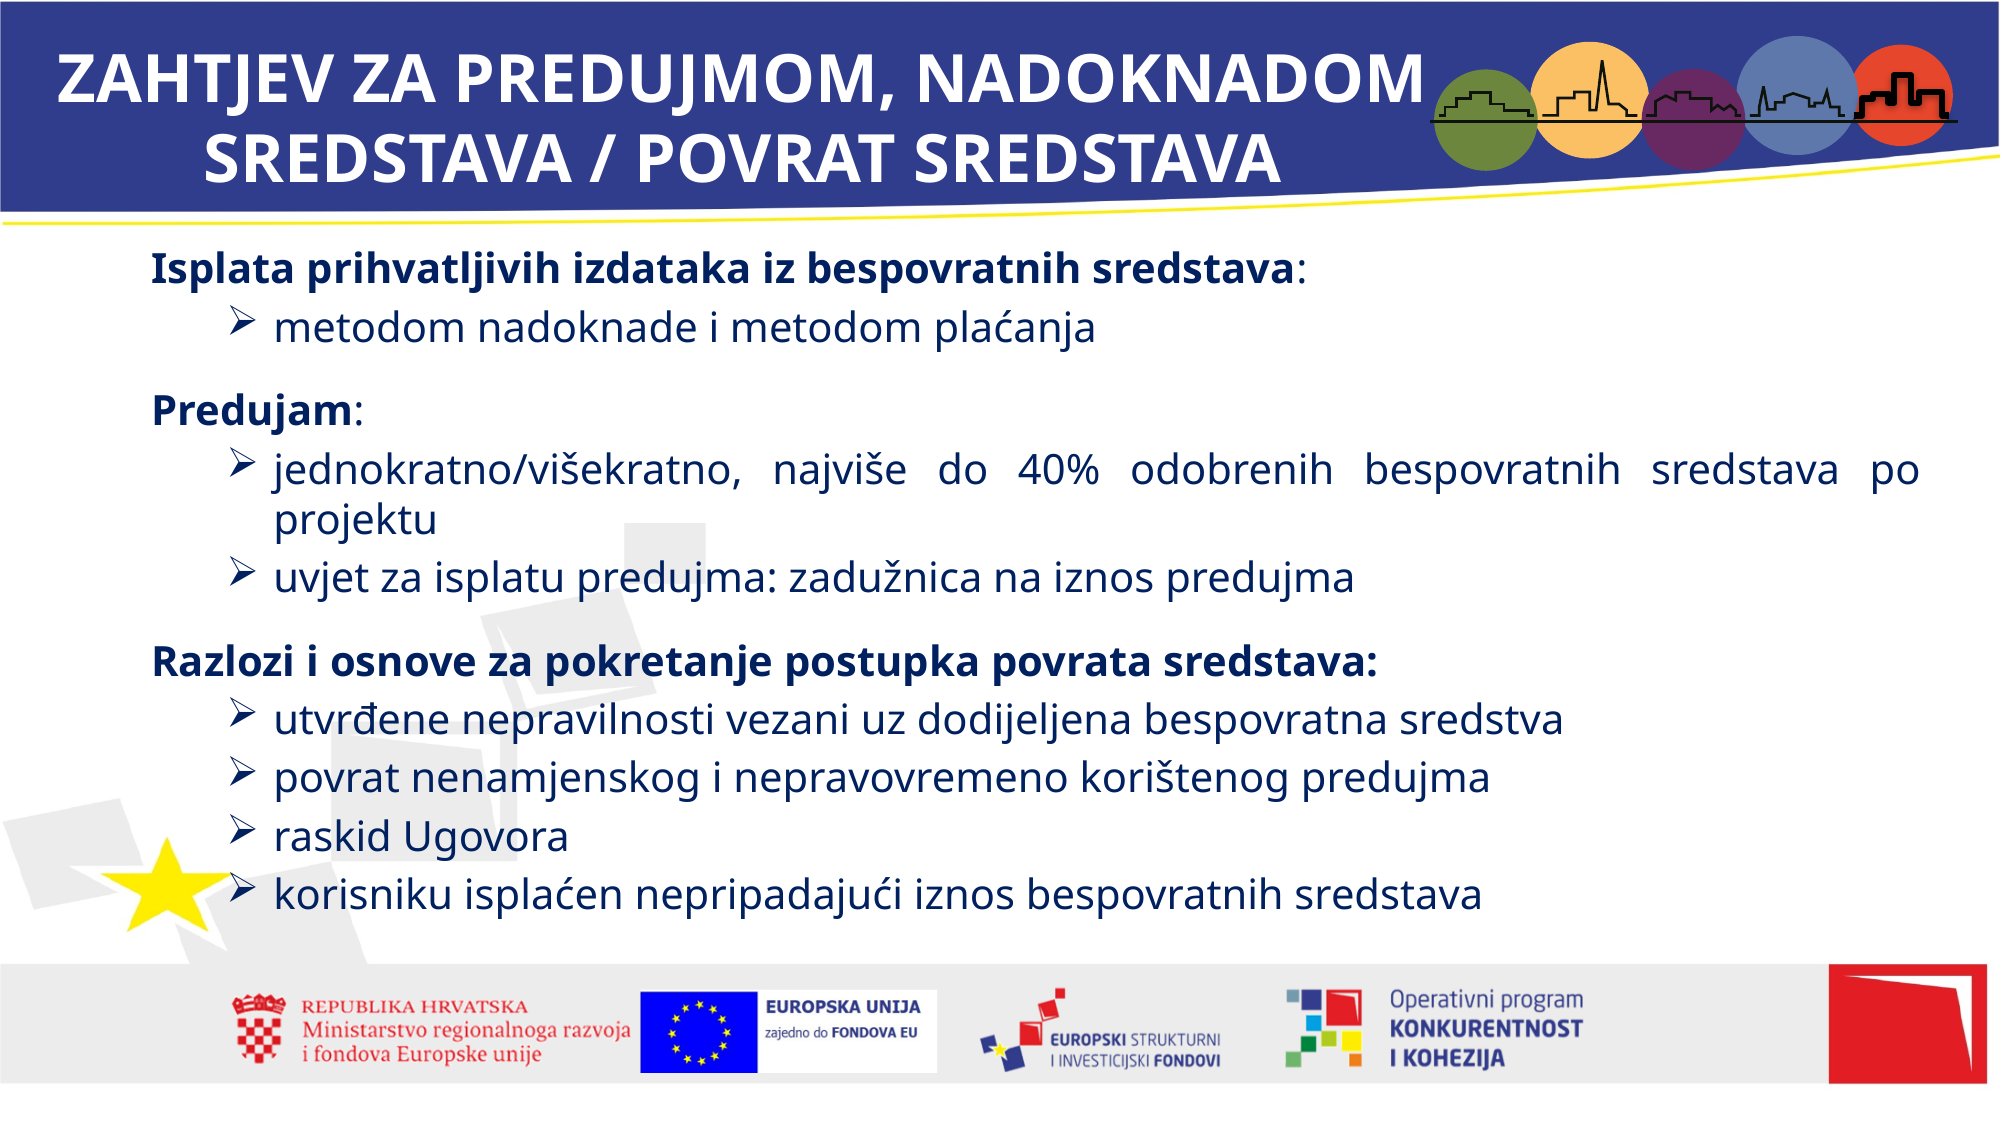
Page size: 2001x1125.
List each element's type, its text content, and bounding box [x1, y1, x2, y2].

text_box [1429, 35, 1958, 172]
title ZAHTJEV ZA PREDUJMOM, NADOKNADOM SREDSTAVA / POVRAT SREDSTAVA [0, 45, 1487, 186]
list Isplata prihvatljivih izdataka iz bespovratnih sredstava: metodom nadoknade i metodom plaćanja Predujam: jednokratno/višekratno, najviše do 40% odobrenih bespovratnih sredstava po projektu uvjet za isplatu predujma: zadužnica na iznos predujma Razlozi i osnove za pokretanje postupka povrata sredstava: utvrđene nepravilnosti vezani uz dodijeljena bespovratna sredstva povrat nenamjenskog i nepravovremeno korištenog predujma raskid Ugovora korisniku isplaćen nepripadajući iznos bespovratnih sredstava [136, 234, 1937, 956]
picture [0, 0, 2001, 1125]
